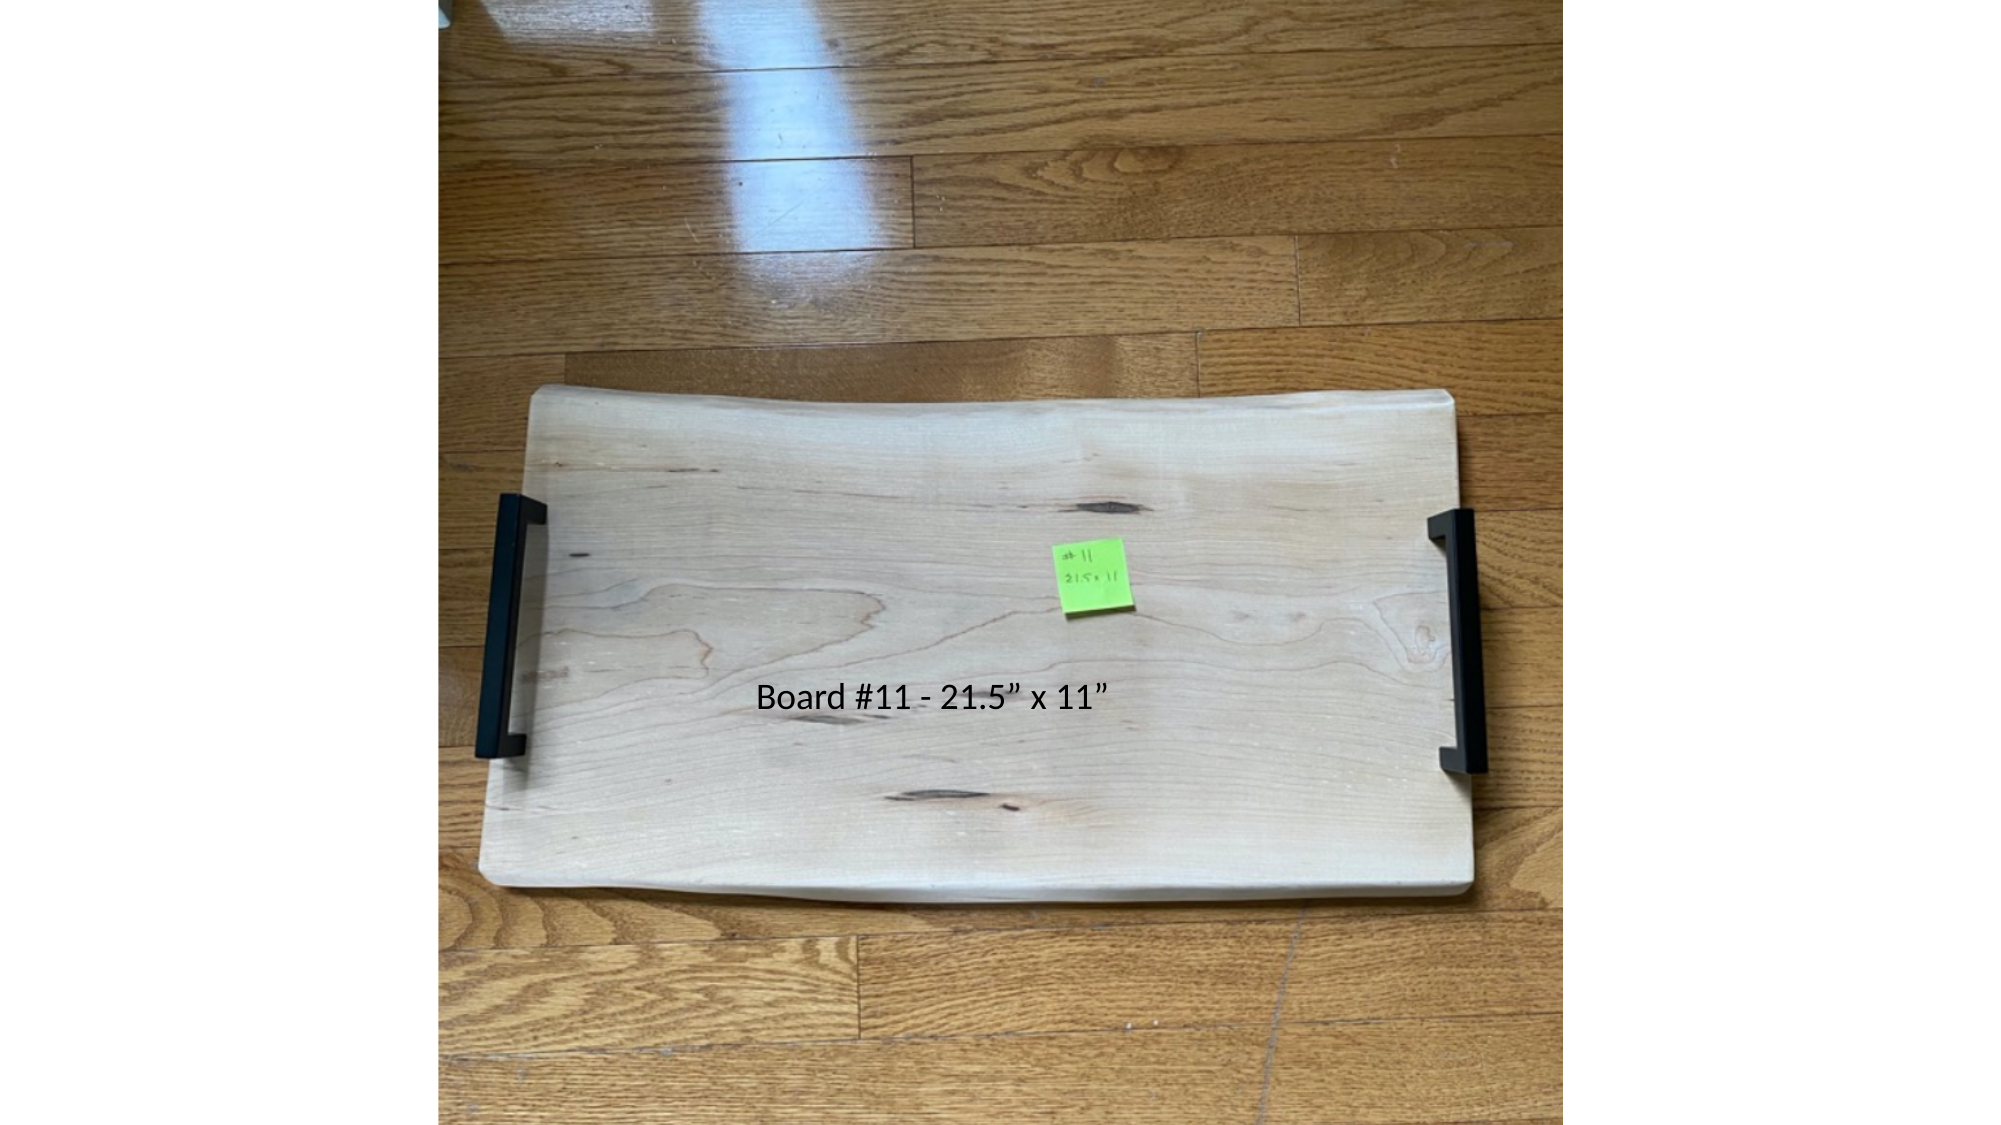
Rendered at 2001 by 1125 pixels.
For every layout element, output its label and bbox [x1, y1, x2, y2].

picture [249, 0, 1750, 1125]
